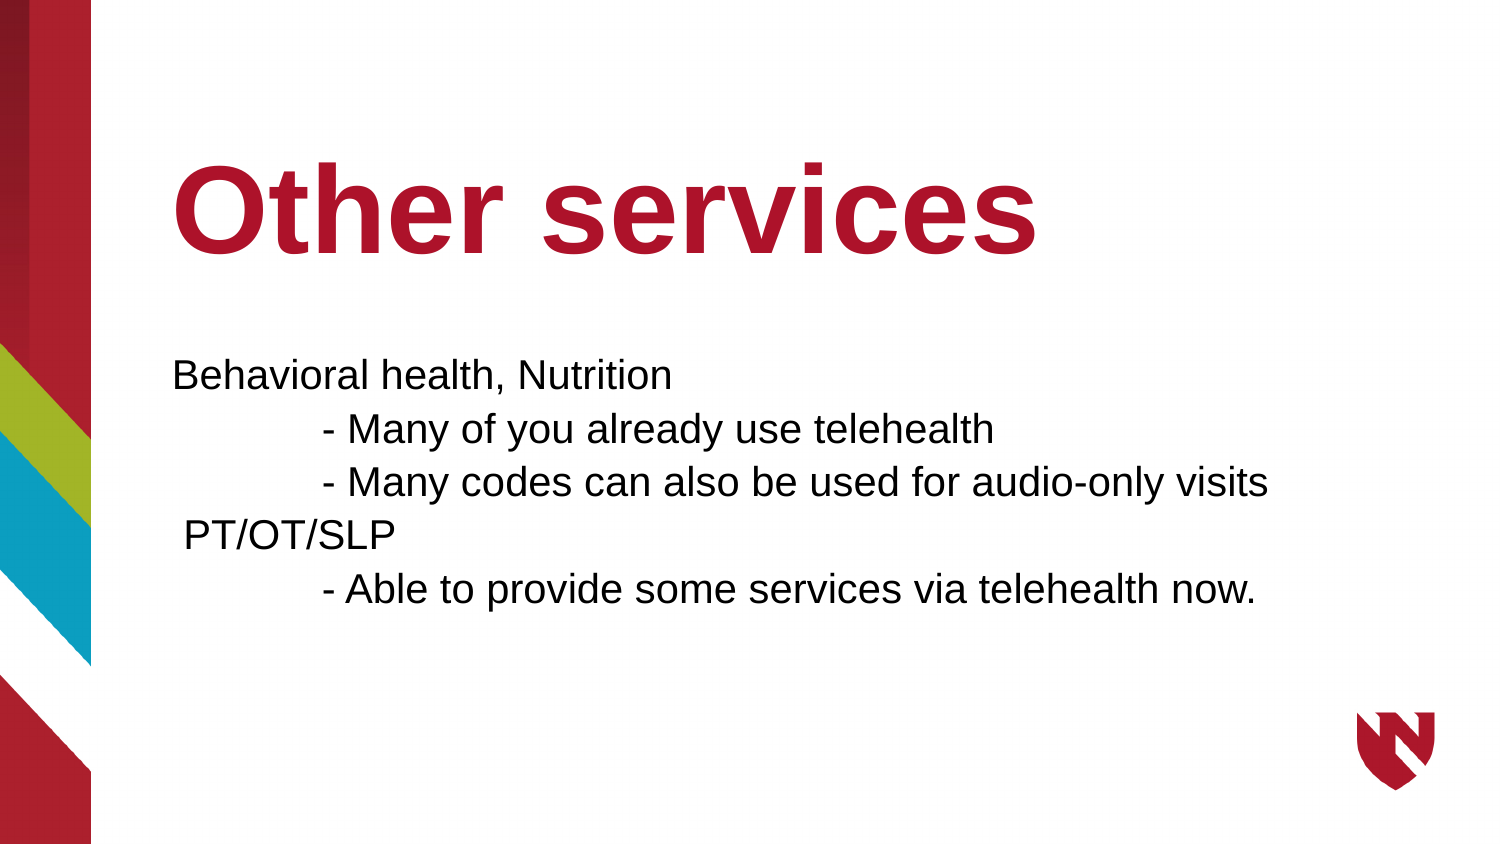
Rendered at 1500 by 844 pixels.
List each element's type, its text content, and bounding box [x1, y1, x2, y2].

list Behavioral health, Nutrition - Many of you already use telehealth - Many codes can also be used for audio-only visits PT/OT/SLP - Able to provide some services via telehealth now. [156, 346, 1352, 809]
picture [0, 0, 1500, 844]
title Other services [156, 48, 1405, 281]
